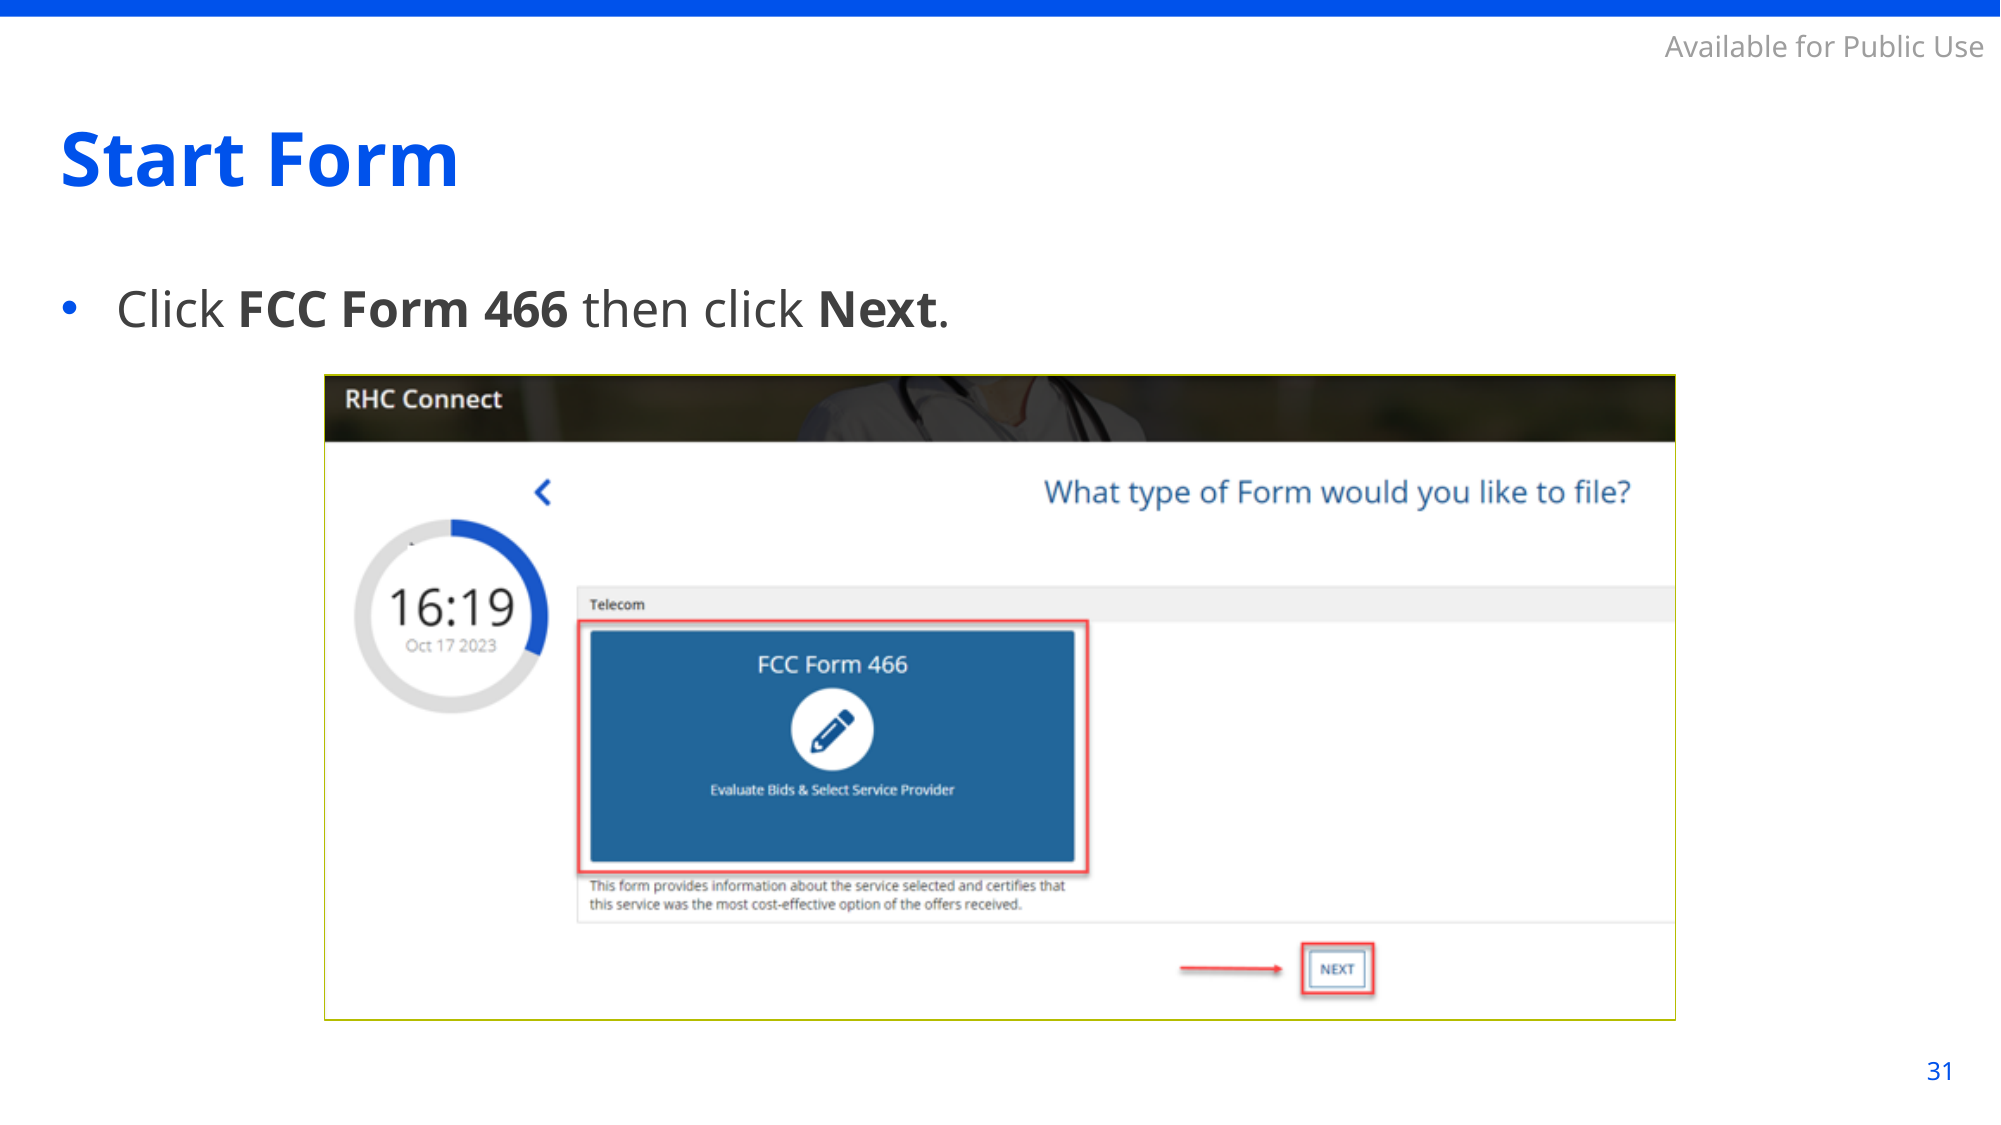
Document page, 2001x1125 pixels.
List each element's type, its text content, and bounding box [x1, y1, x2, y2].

list Click FCC Form 466 then click Next. [45, 270, 1971, 774]
title Start Form [45, 113, 1971, 226]
picture [325, 375, 1675, 1020]
slide_number 31 [1520, 1042, 1971, 1103]
